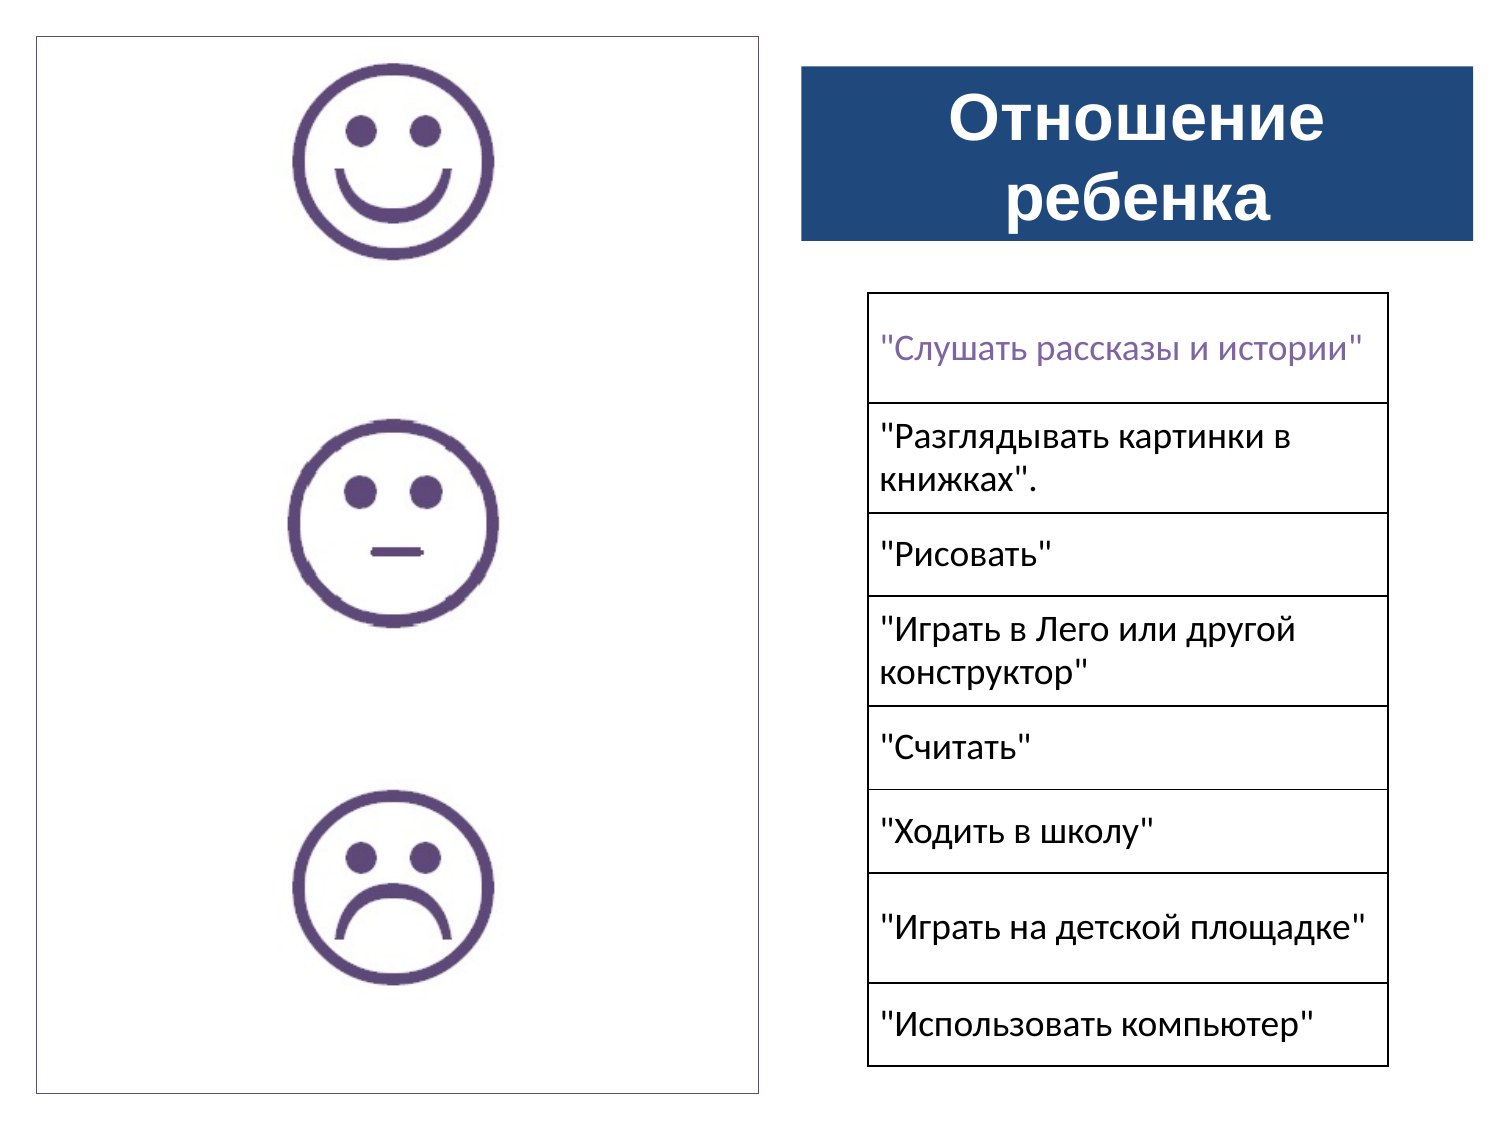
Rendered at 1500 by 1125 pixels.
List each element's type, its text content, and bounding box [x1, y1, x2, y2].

text_box Отношение ребенка [801, 66, 1474, 241]
table_cell "Использовать компьютер" [869, 984, 1387, 1065]
table_cell "Рисовать" [869, 514, 1387, 595]
table_cell "Играть на детской площадке" [869, 874, 1387, 982]
table_cell "Считать" [869, 707, 1387, 789]
picture [36, 35, 759, 1095]
table_header "Слушать рассказы и истории" [869, 294, 1387, 402]
table_cell "Играть в Лего или другой конструктор" [869, 597, 1387, 705]
table_cell "Разглядывать картинки в книжках". [869, 404, 1387, 512]
table_cell "Ходить в школу" [869, 790, 1387, 872]
